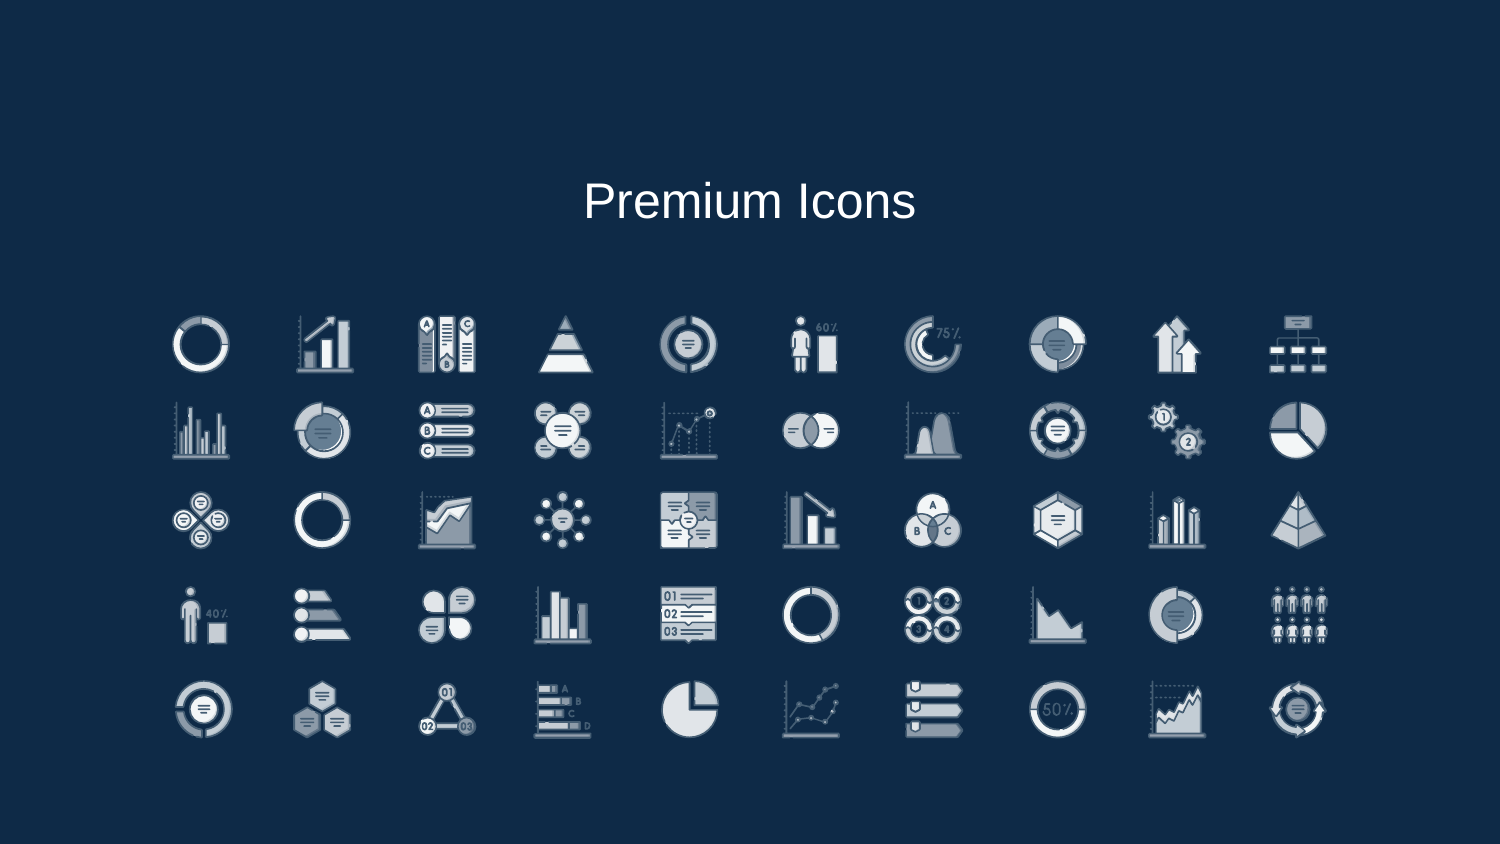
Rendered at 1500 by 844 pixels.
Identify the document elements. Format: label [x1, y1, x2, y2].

text_box [659, 585, 718, 645]
text_box [781, 680, 841, 739]
text_box [1032, 490, 1084, 550]
text_box [417, 682, 477, 737]
text_box [171, 401, 231, 460]
text_box [659, 315, 719, 374]
text_box [1268, 401, 1328, 460]
title [171, 153, 1328, 233]
text_box [533, 680, 593, 739]
text_box [1270, 490, 1327, 550]
text_box [179, 585, 229, 645]
text_box [171, 315, 232, 374]
text_box [174, 679, 234, 739]
text_box [790, 315, 839, 374]
text_box [1028, 585, 1088, 645]
text_box [533, 401, 593, 460]
text_box [782, 490, 841, 550]
text_box [780, 585, 841, 645]
text_box [533, 585, 592, 645]
text_box [1028, 401, 1088, 460]
text_box [1147, 401, 1207, 460]
text_box [904, 680, 964, 739]
text_box [417, 315, 477, 374]
text_box [660, 680, 720, 739]
text_box [1148, 585, 1206, 645]
text_box [1028, 680, 1089, 739]
text_box [903, 492, 963, 548]
text_box [1148, 490, 1207, 550]
text_box [418, 401, 477, 460]
text_box [295, 315, 355, 374]
text_box [293, 401, 354, 460]
text_box [903, 401, 963, 460]
text_box [292, 680, 352, 739]
text_box [171, 490, 231, 550]
text_box [292, 587, 352, 644]
text_box [659, 401, 719, 460]
text_box [417, 490, 477, 550]
text_box [903, 314, 963, 374]
text_box [417, 585, 477, 645]
text_box [1152, 315, 1203, 374]
text_box [659, 491, 719, 550]
text_box [1268, 680, 1328, 739]
text_box [1270, 585, 1329, 645]
text_box [531, 490, 593, 550]
text_box [781, 411, 840, 450]
text_box [1268, 315, 1328, 374]
text_box [1028, 314, 1088, 374]
text_box [903, 585, 963, 645]
text_box [292, 490, 352, 550]
text_box [537, 314, 594, 374]
text_box [1147, 680, 1207, 739]
